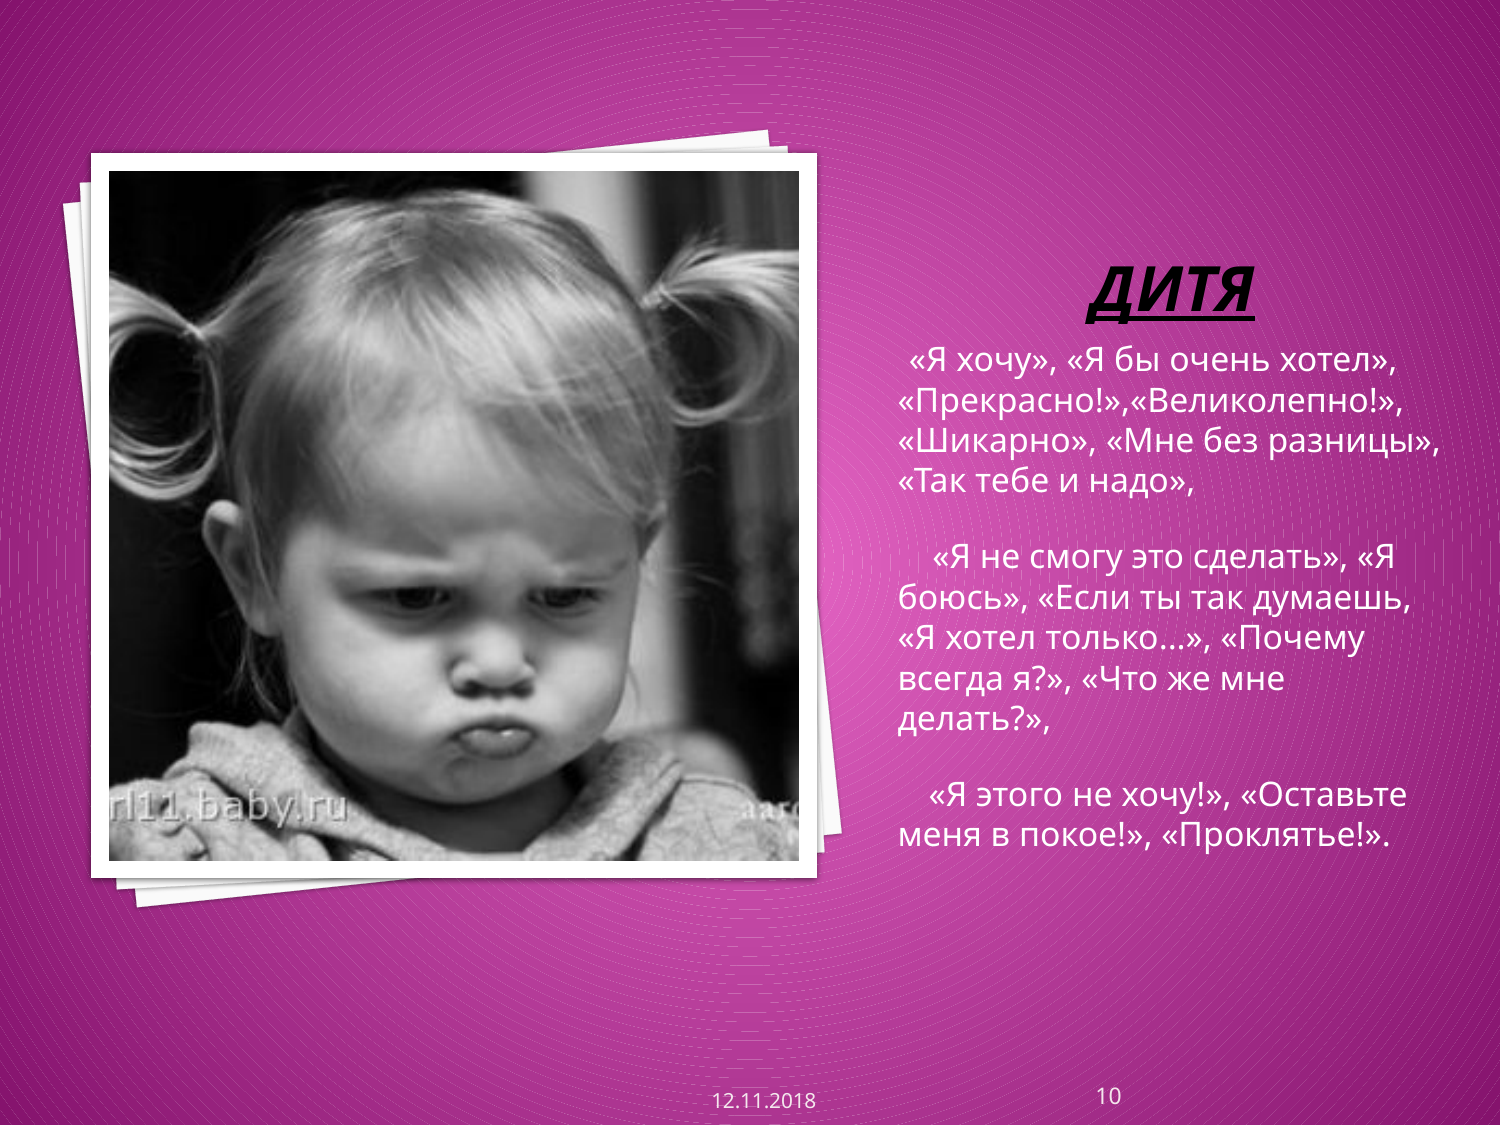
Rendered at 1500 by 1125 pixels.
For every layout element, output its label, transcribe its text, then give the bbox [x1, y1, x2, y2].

picture [108, 170, 800, 862]
title Дитя [974, 137, 1372, 325]
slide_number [696, 1075, 1025, 1113]
list «Я хочу», «Я бы очень хотел», «Прекрасно!»,«Великолепно!», «Шикарно», «Мне без разницы», «Так тебе и надо», «Я не смогу это сделать», «Я боюсь», «Если ты так думаешь, «Я хотел только...», «Почему всегда я?», «Что же мне делать?», «Я этого не хочу!», «Оставьте меня в покое!», «Проклятье!». [884, 338, 1447, 854]
slide_number 10 [1025, 1075, 1122, 1113]
